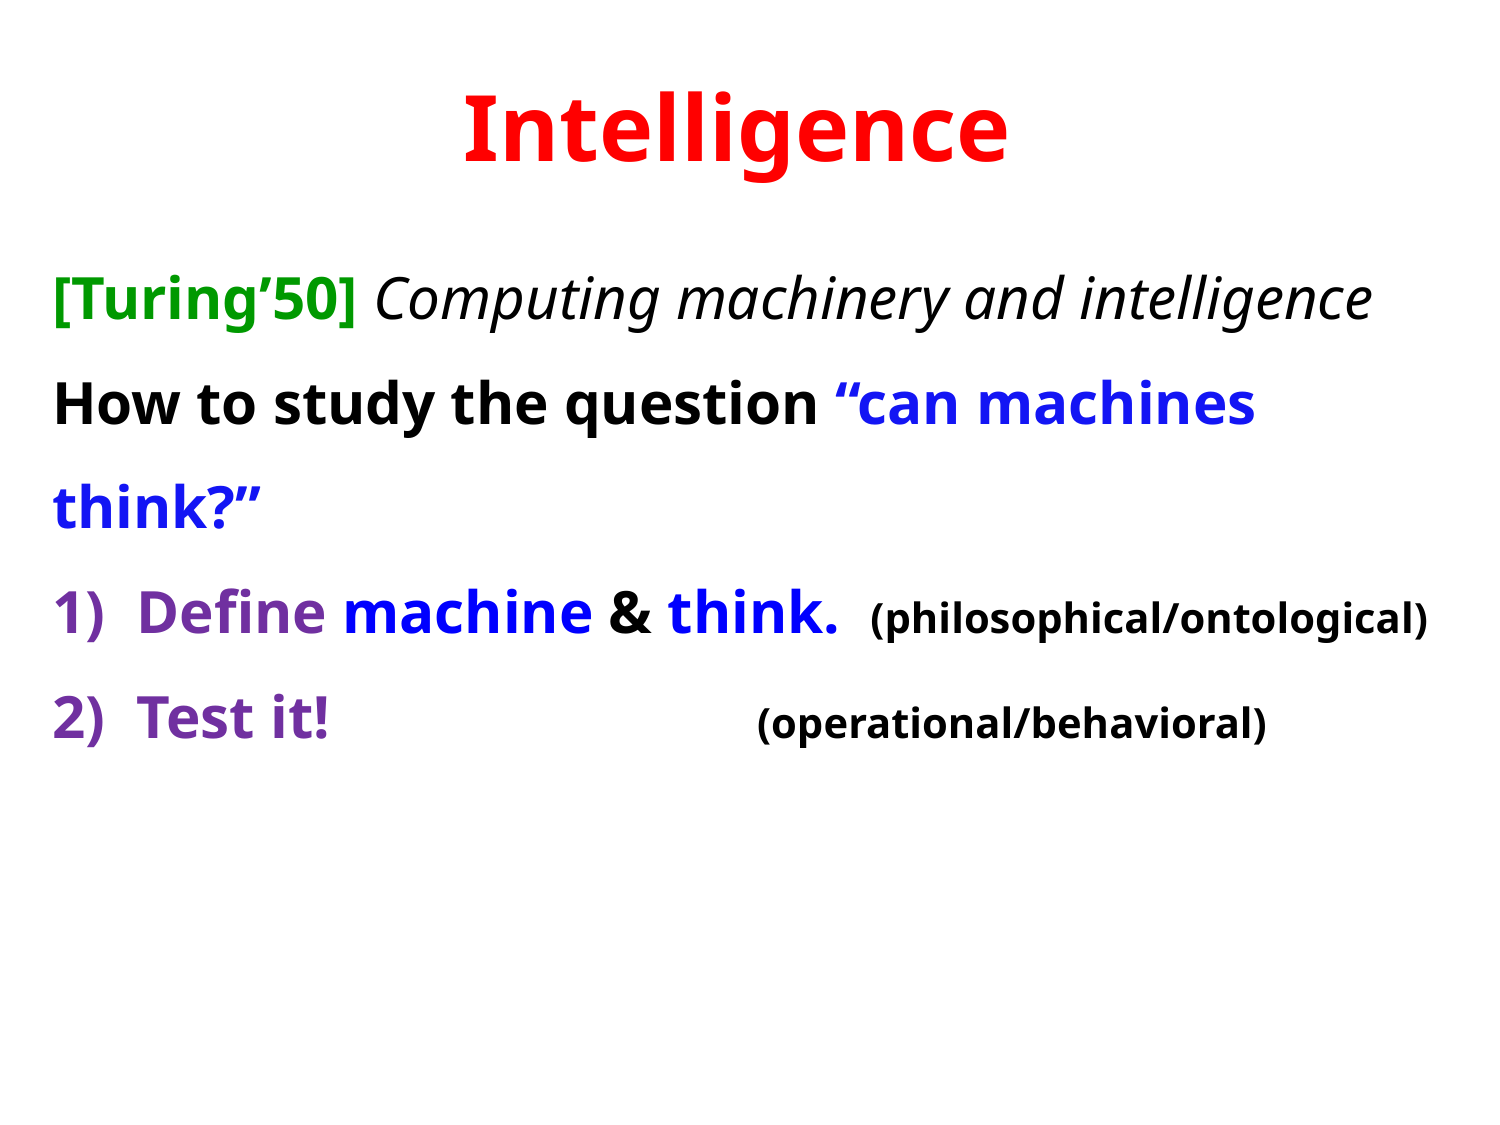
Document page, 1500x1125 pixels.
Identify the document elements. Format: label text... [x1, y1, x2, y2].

title Intelligence [37, 0, 1438, 218]
text_box [Turing’50] Computing machinery and intelligence How to study the question “can machines think?” Define machine & think. (philosophical/ontological) Test it! (operational/behavioral) [37, 218, 1478, 828]
